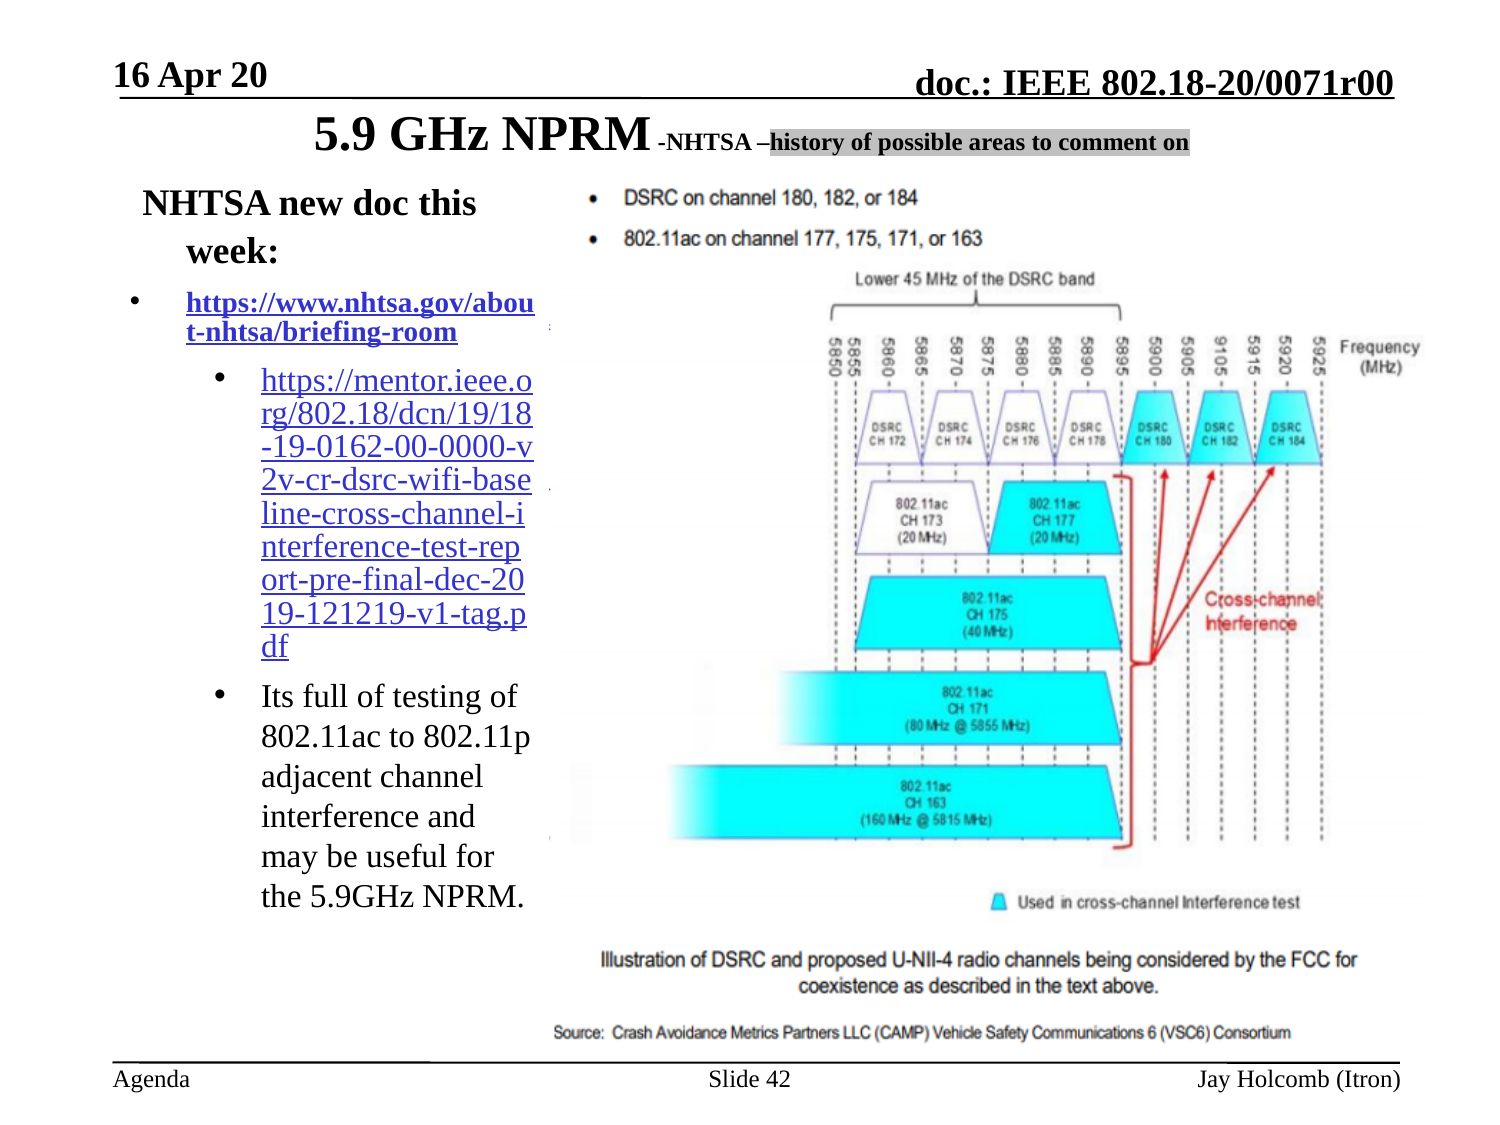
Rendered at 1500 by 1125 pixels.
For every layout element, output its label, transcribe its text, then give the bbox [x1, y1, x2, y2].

title 5.9 GHz NPRM -NHTSA –history of possible areas to comment on [114, 103, 1390, 159]
slide_number Slide 42 [699, 1061, 800, 1123]
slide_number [112, 49, 488, 95]
list NHTSA new doc this week: https://www.nhtsa.gov/about-nhtsa/briefing-room https://mentor.ieee.org/802.18/dcn/19/18-19-0162-00-0000-v2v-cr-dsrc-wifi-baseline-cross-channel-interference-test-report-pre-final-dec-2019-121219-v1-tag.pdf Its full of testing of 802.11ac to 802.11p adjacent channel interference and may be useful for the 5.9GHz NPRM. [114, 157, 551, 1063]
footer Jay Holcomb (Itron) [878, 1061, 1402, 1093]
picture [549, 183, 1426, 1045]
